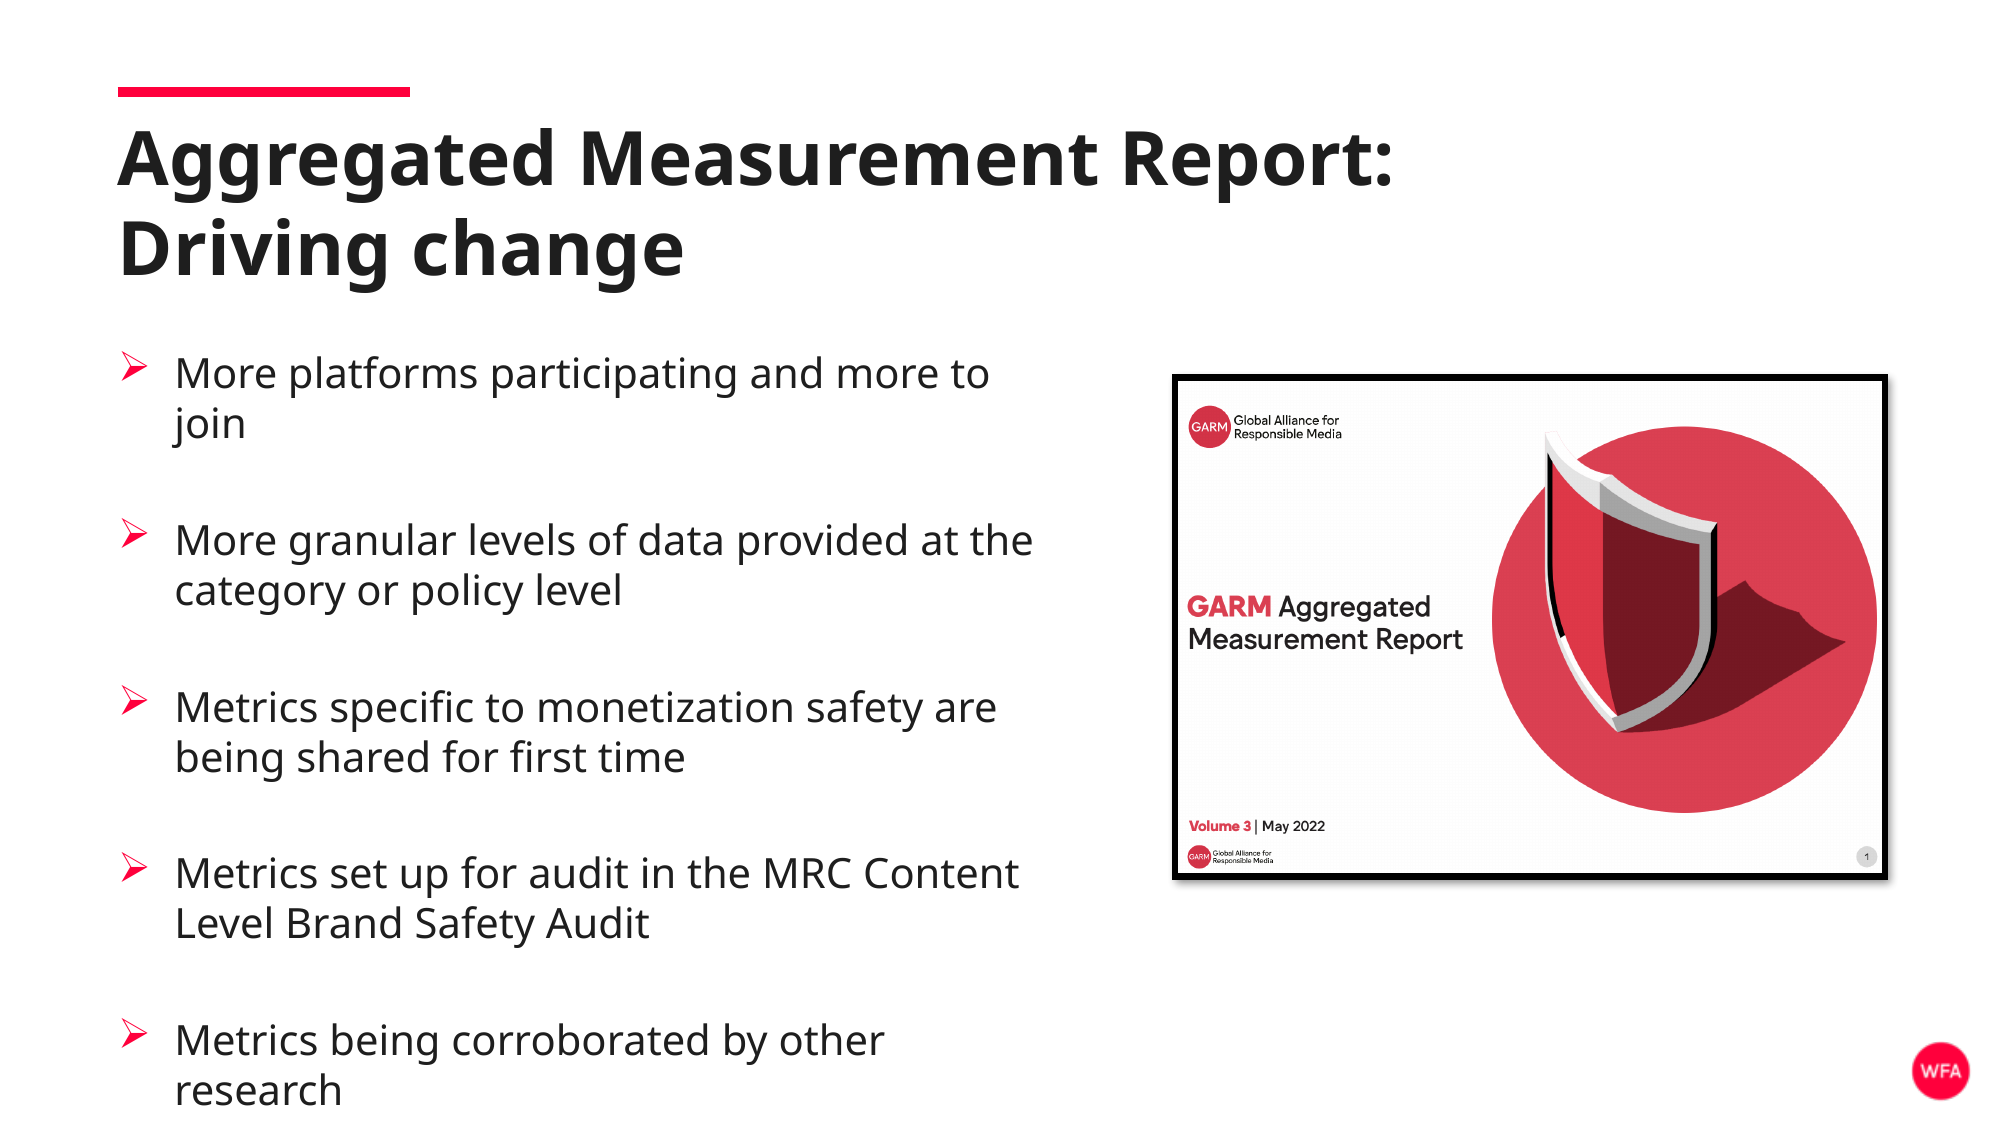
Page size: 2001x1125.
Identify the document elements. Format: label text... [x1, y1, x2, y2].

picture [1177, 380, 1883, 874]
list More platforms participating and more to join More granular levels of data provided at the category or policy level Metrics specific to monetization safety are being shared for first time Metrics set up for audit in the MRC Content Level Brand Safety Audit Metrics being corroborated by other research [118, 346, 1040, 1038]
picture [1911, 1041, 1975, 1102]
list Aggregated Measurement Report: Driving change [117, 92, 1850, 321]
